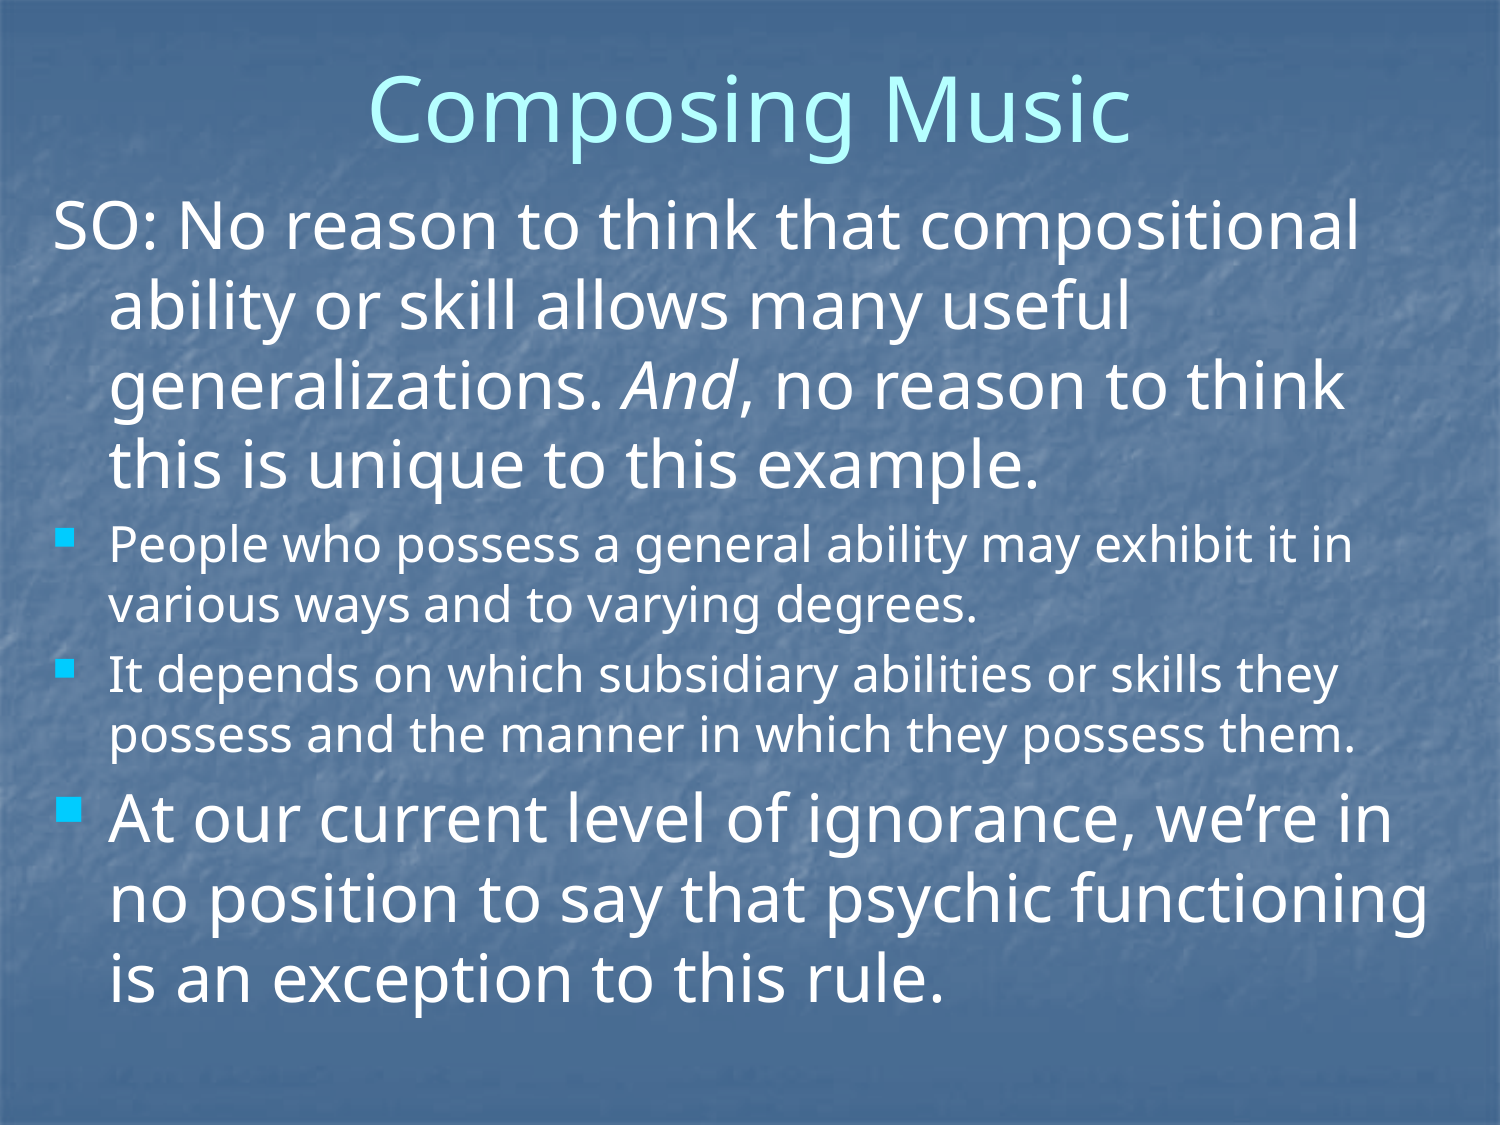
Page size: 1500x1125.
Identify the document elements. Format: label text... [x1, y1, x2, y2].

list SO: No reason to think that compositional ability or skill allows many useful generalizations. And, no reason to think this is unique to this example. People who possess a general ability may exhibit it in various ways and to varying degrees. It depends on which subsidiary abilities or skills they possess and the manner in which they possess them. At our current level of ignorance, we’re in no position to say that psychic functioning is an exception to this rule. [37, 174, 1463, 1088]
title Composing Music [37, 24, 1463, 174]
